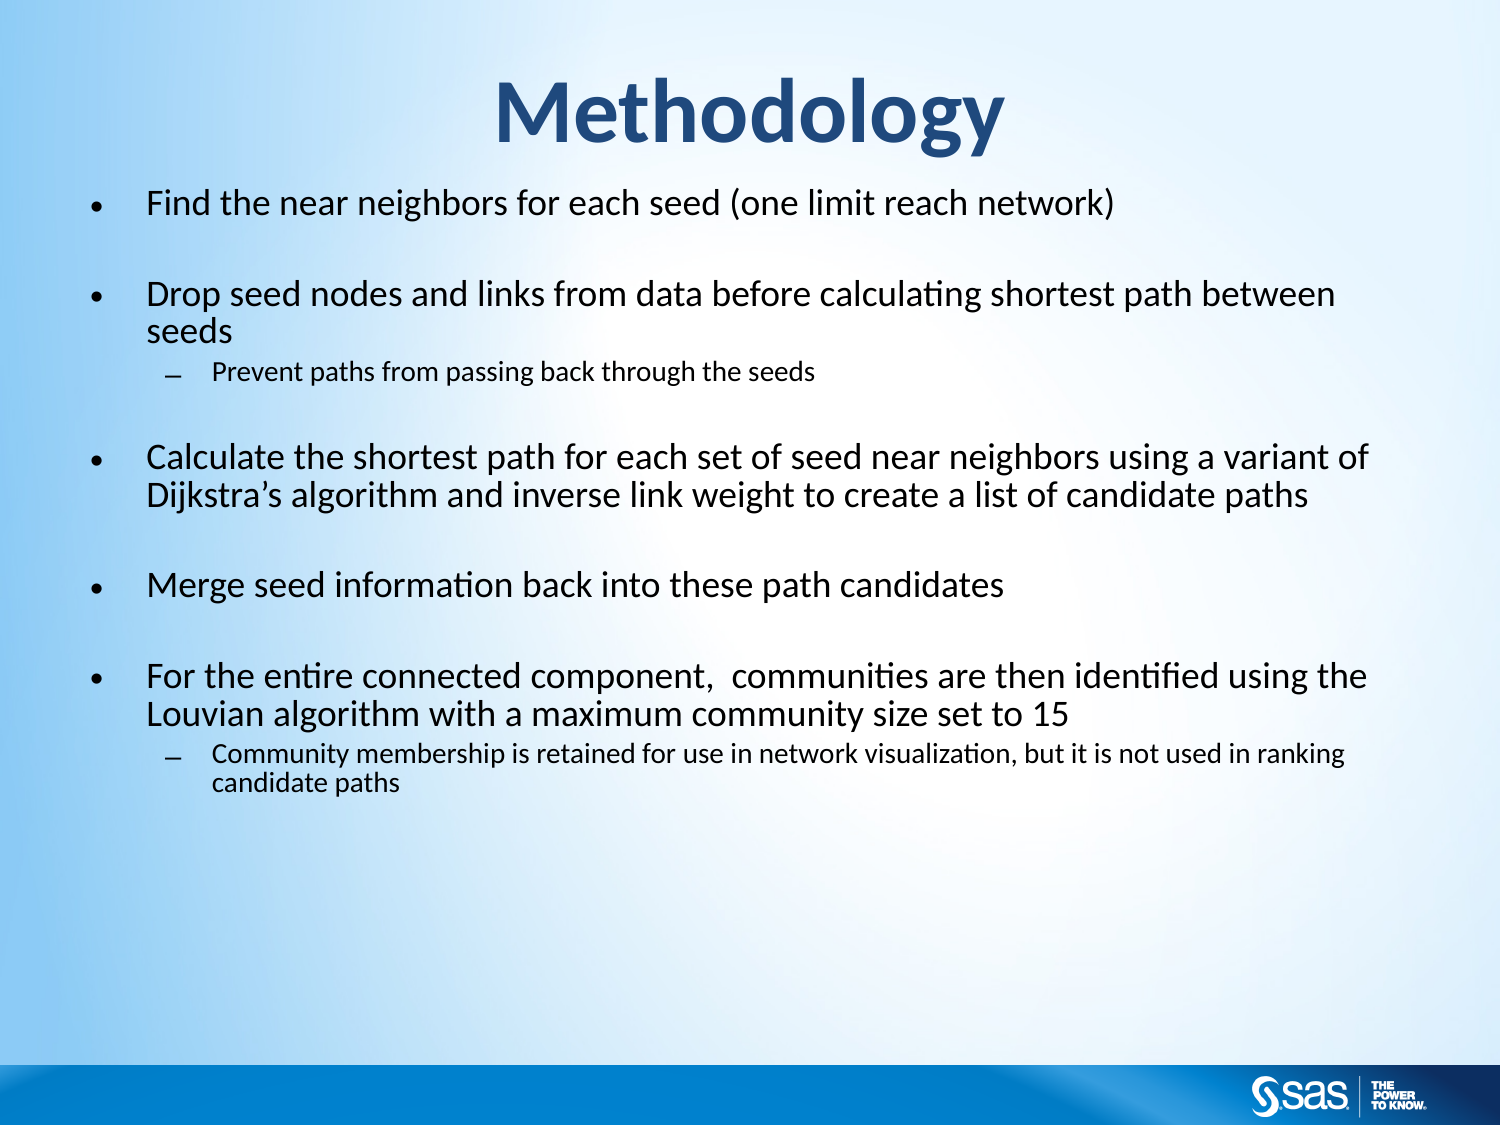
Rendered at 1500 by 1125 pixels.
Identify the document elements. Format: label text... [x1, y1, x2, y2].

title Methodology [75, 45, 1425, 179]
list Find the near neighbors for each seed (one limit reach network) Drop seed nodes and links from data before calculating shortest path between seeds Prevent paths from passing back through the seeds Calculate the shortest path for each set of seed near neighbors using a variant of Dijkstra’s algorithm and inverse link weight to create a list of candidate paths Merge seed information back into these path candidates For the entire connected component, communities are then identified using the Louvian algorithm with a maximum community size set to 15 Community membership is retained for use in network visualization, but it is not used in ranking candidate paths [75, 179, 1425, 1005]
picture [0, 0, 1500, 1125]
